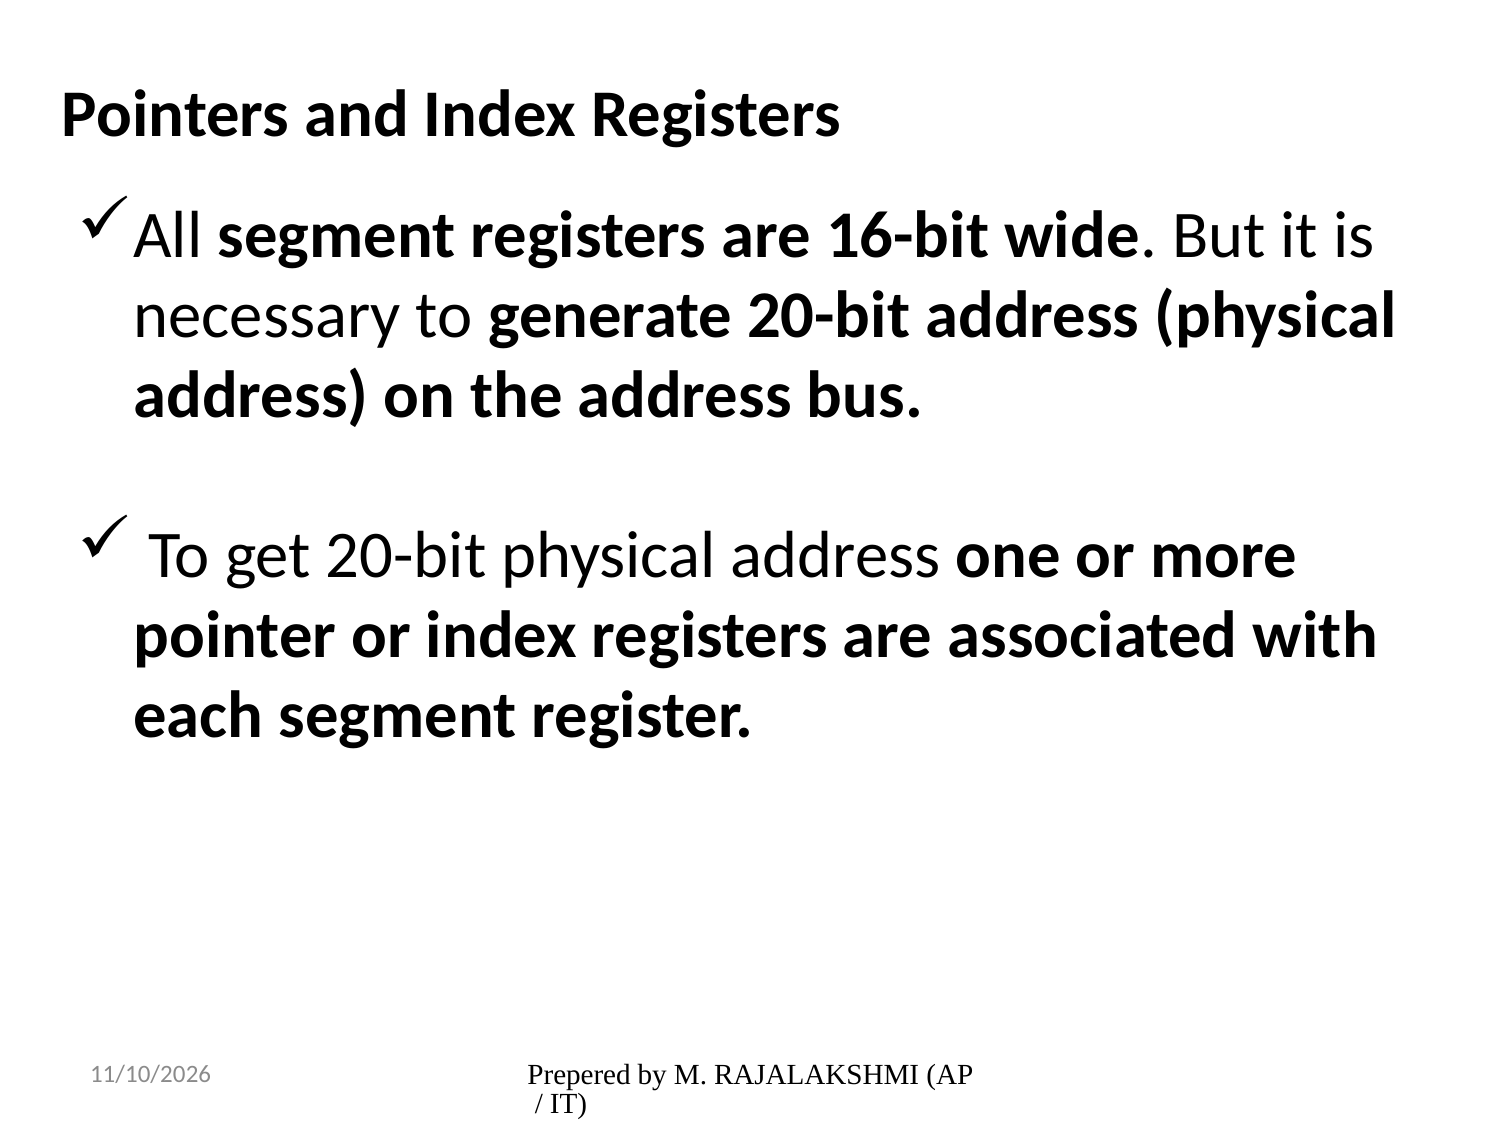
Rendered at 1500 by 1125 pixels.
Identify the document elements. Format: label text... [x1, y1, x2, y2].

text_box All segment registers are 16-bit wide. But it is necessary to generate 20-bit address (physical address) on the address bus. To get 20-bit physical address one or more pointer or index registers are associated with each segment register. [62, 183, 1463, 999]
text_box Pointers and Index Registers [47, 62, 872, 158]
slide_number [75, 1042, 425, 1103]
footer Prepered by M. RAJALAKSHMI (AP / IT) [512, 1042, 988, 1103]
